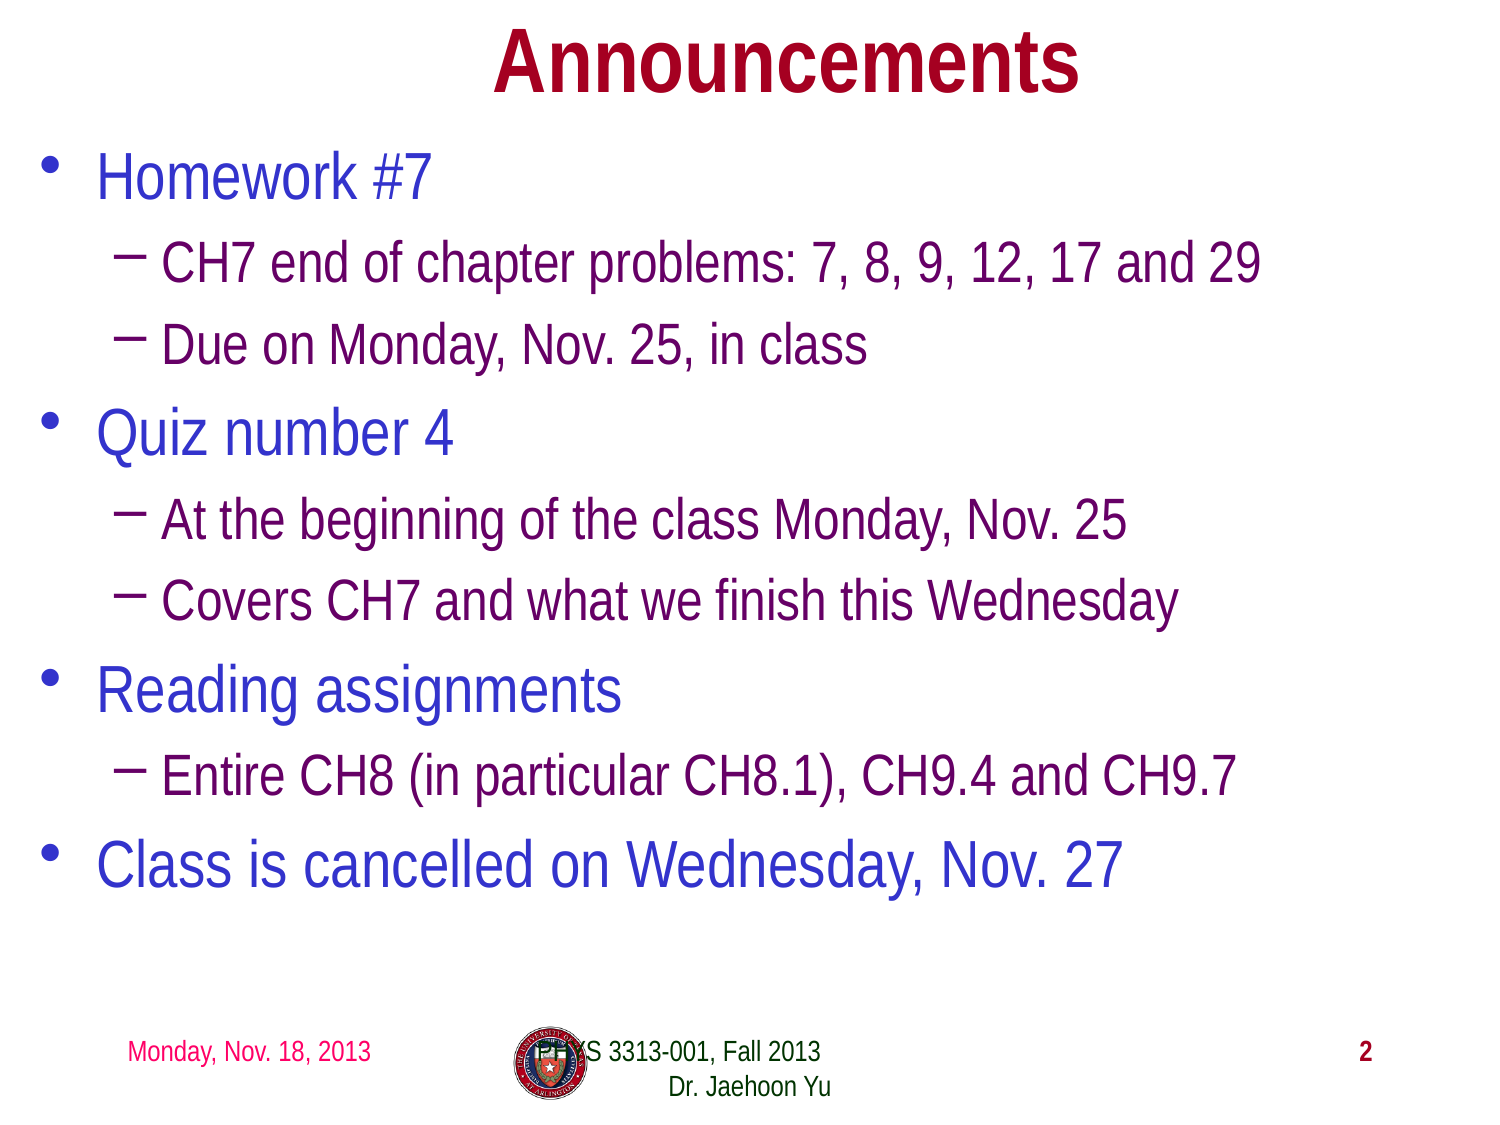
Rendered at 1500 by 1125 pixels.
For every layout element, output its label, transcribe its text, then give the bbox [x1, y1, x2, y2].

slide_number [112, 1038, 426, 1101]
footer PHYS 3313-001, Fall 2013 Dr. Jaehoon Yu [512, 1038, 988, 1101]
list Homework #7 CH7 end of chapter problems: 7, 8, 9, 12, 17 and 29 Due on Monday, Nov. 25, in class Quiz number 4 At the beginning of the class Monday, Nov. 25 Covers CH7 and what we finish this Wednesday Reading assignments Entire CH8 (in particular CH8.1), CH9.4 and CH9.7 Class is cancelled on Wednesday, Nov. 27 [24, 124, 1463, 1038]
slide_number 2 [1074, 1038, 1388, 1101]
title Announcements [149, 0, 1426, 124]
